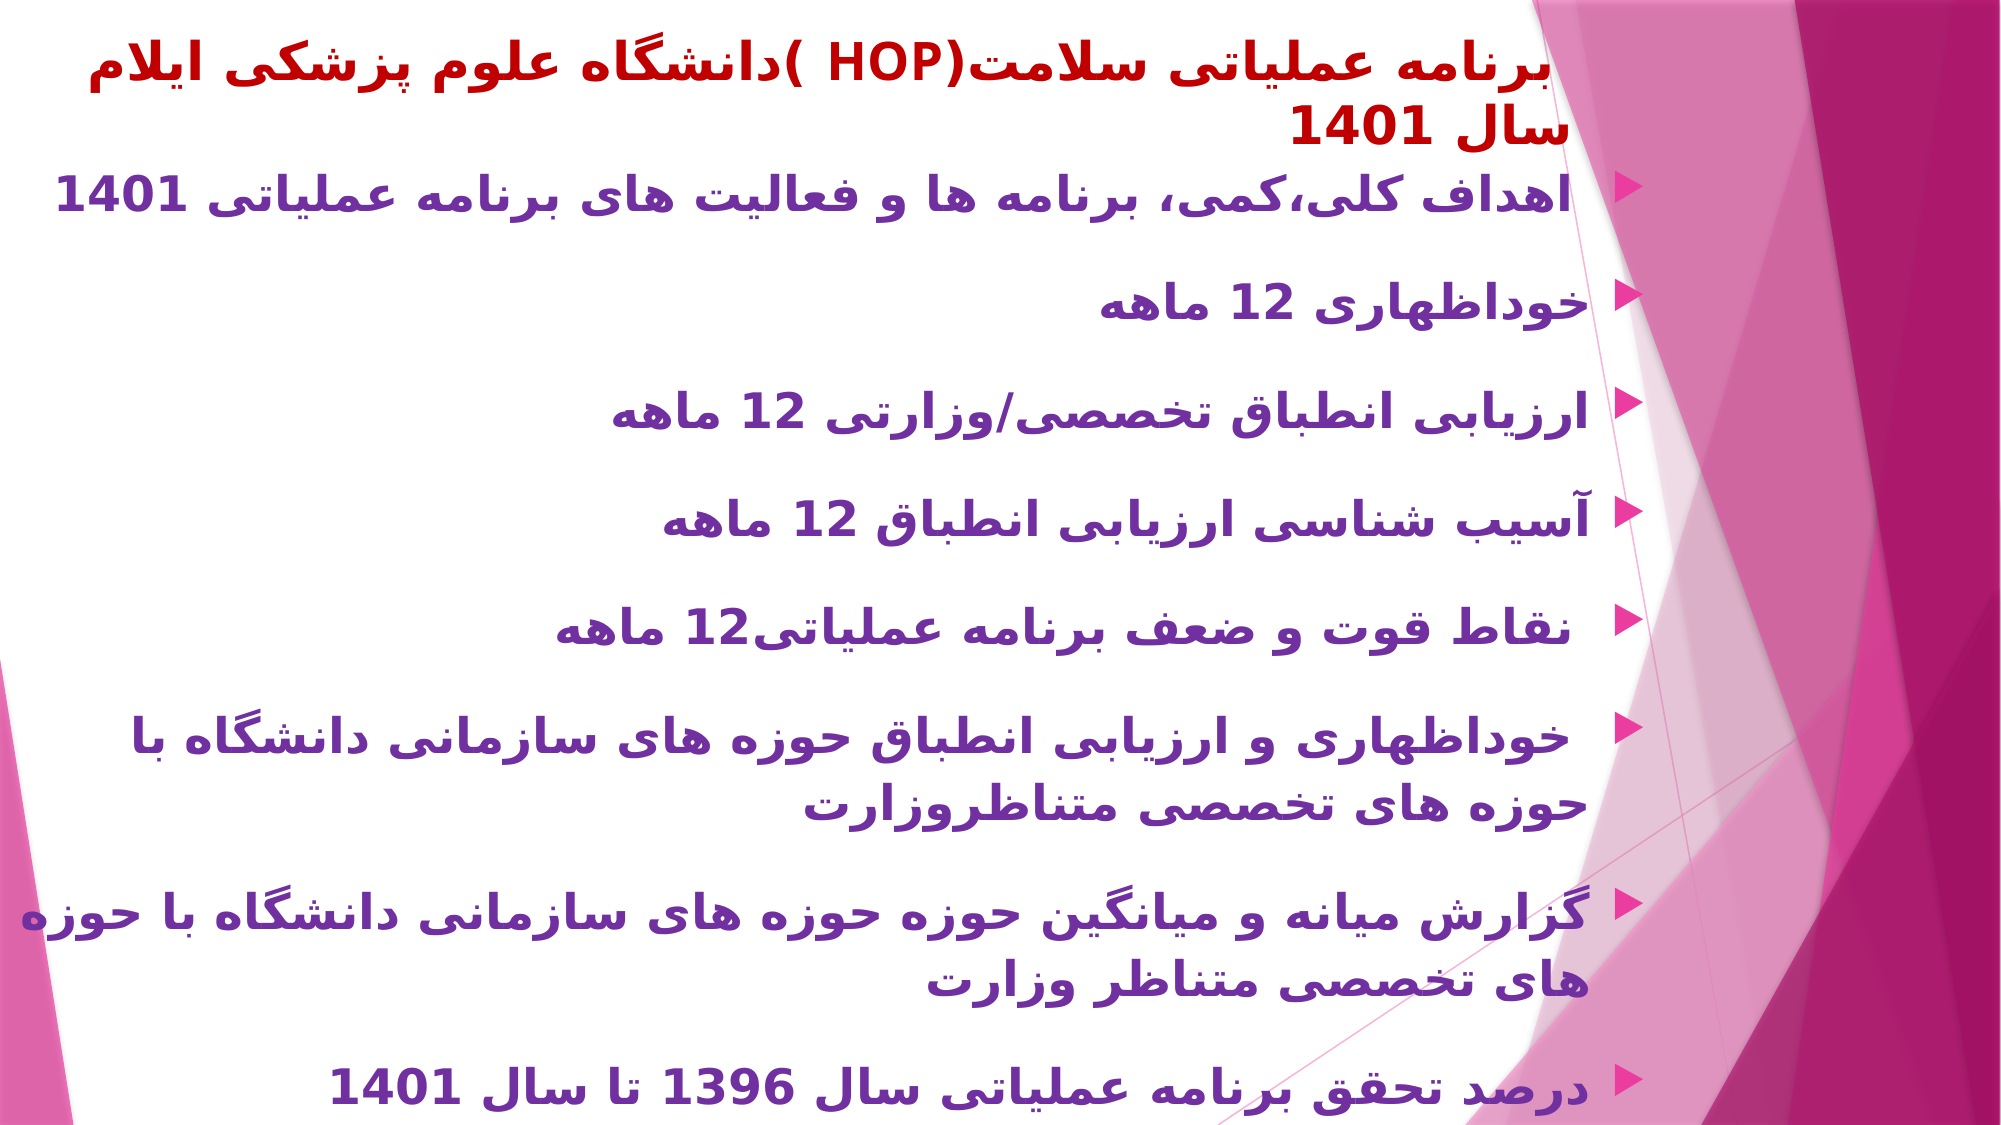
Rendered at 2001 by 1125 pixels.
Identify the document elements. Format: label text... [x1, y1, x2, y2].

list اهداف کلی،کمی، برنامه ها و فعالیت های برنامه عملیاتی 1401 خوداظهاری 12 ماهه ارزیابی انطباق تخصصی/وزارتی 12 ماهه آسیب شناسی ارزیابی انطباق 12 ماهه نقاط قوت و ضعف برنامه عملیاتی12 ماهه خوداظهاری و ارزیابی انطباق حوزه های سازمانی دانشگاه با حوزه های تخصصی متناظروزارت گزارش میانه و میانگین حوزه حوزه های سازمانی دانشگاه با حوزه های تخصصی متناظر وزارت درصد تحقق برنامه عملیاتی سال 1396 تا سال 1401 [0, 145, 1662, 1125]
title برنامه عملیاتی سلامت(HOP )دانشگاه علوم پزشکی ایلام سال 1401 [0, 20, 1588, 145]
